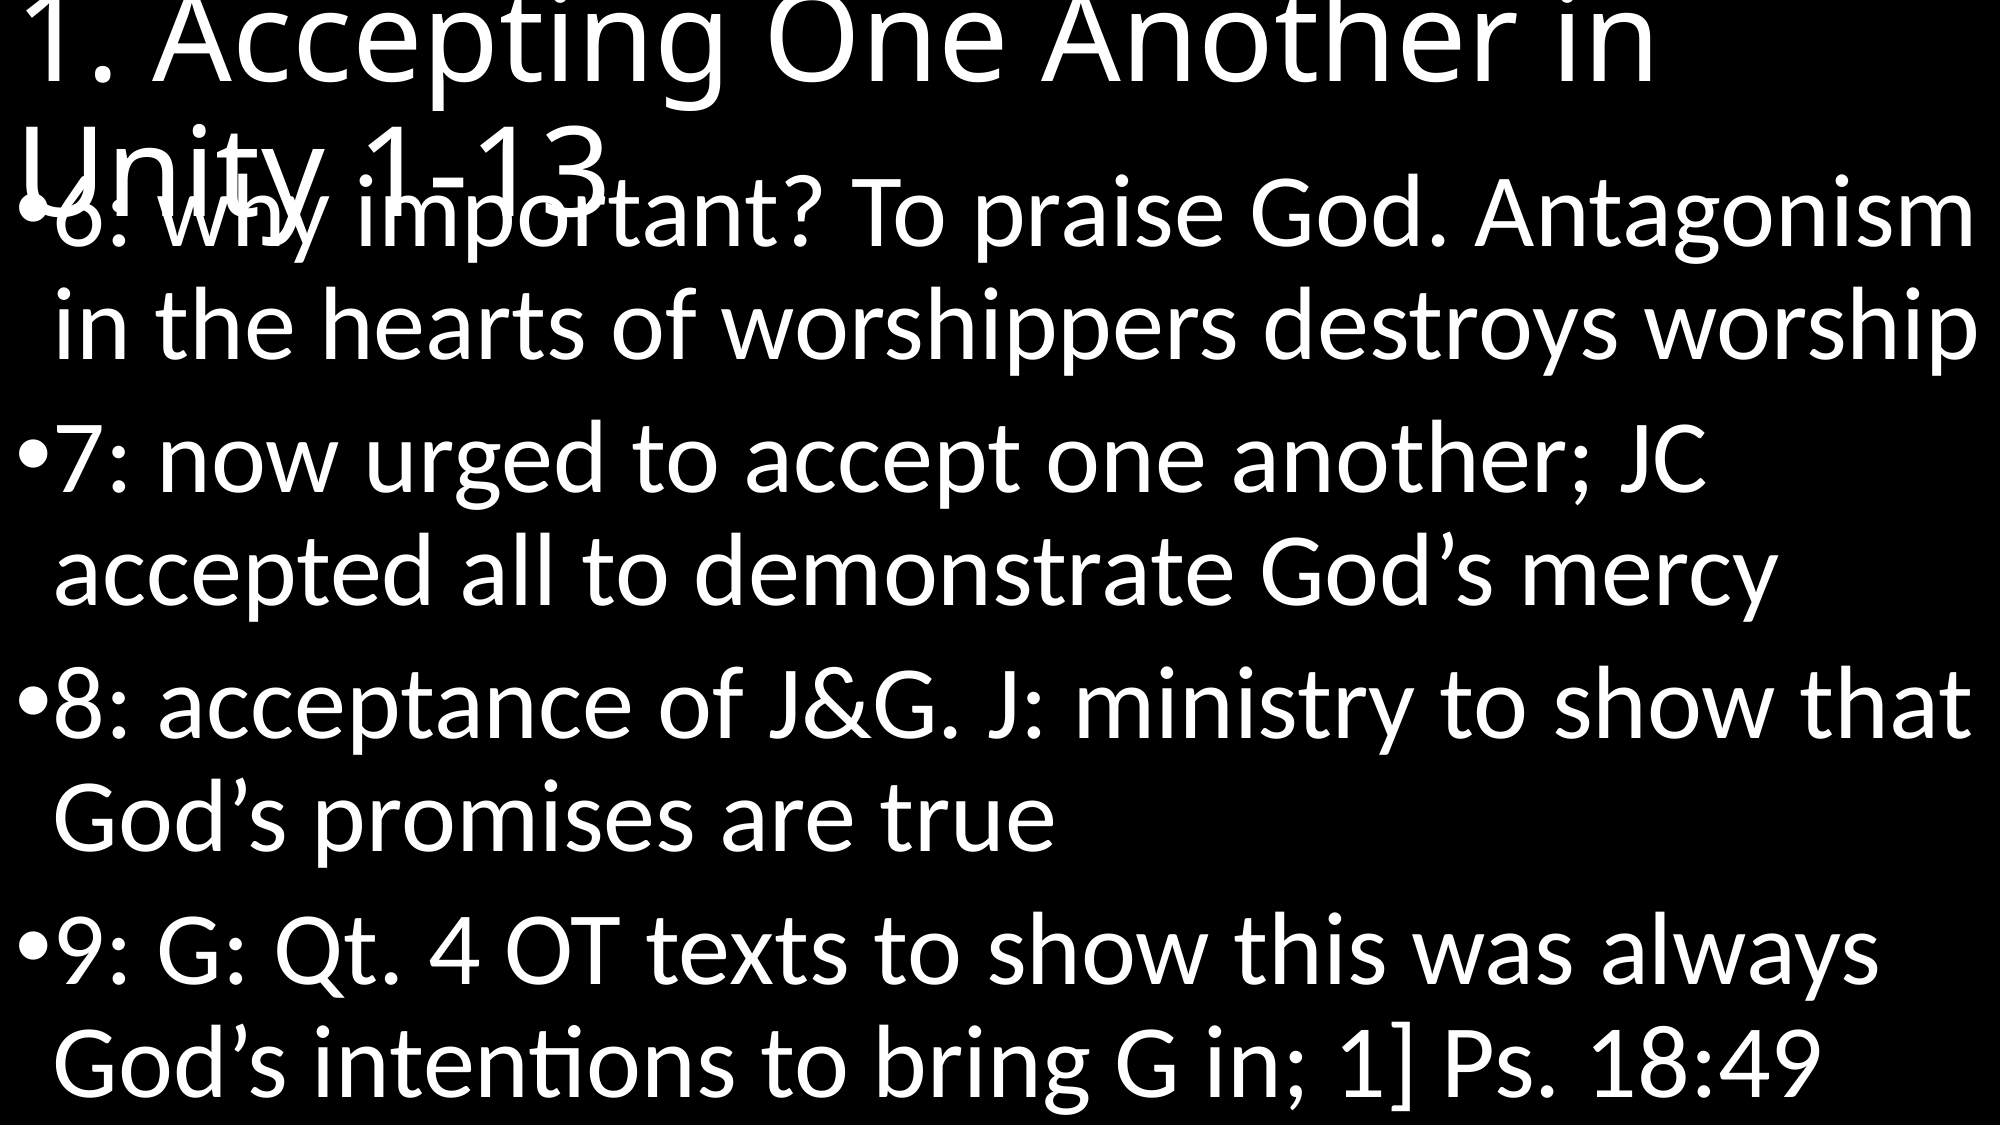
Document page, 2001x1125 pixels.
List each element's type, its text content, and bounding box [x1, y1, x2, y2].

title 1. Accepting One Another in Unity 1-13 [0, 0, 2000, 149]
list 6: why important? To praise God. Antagonism in the hearts of worshippers destroys worship 7: now urged to accept one another; JC accepted all to demonstrate God’s mercy 8: acceptance of J&G. J: ministry to show that God’s promises are true 9: G: Qt. 4 OT texts to show this was always God’s intentions to bring G in; 1] Ps. 18:49 [0, 149, 2000, 1125]
